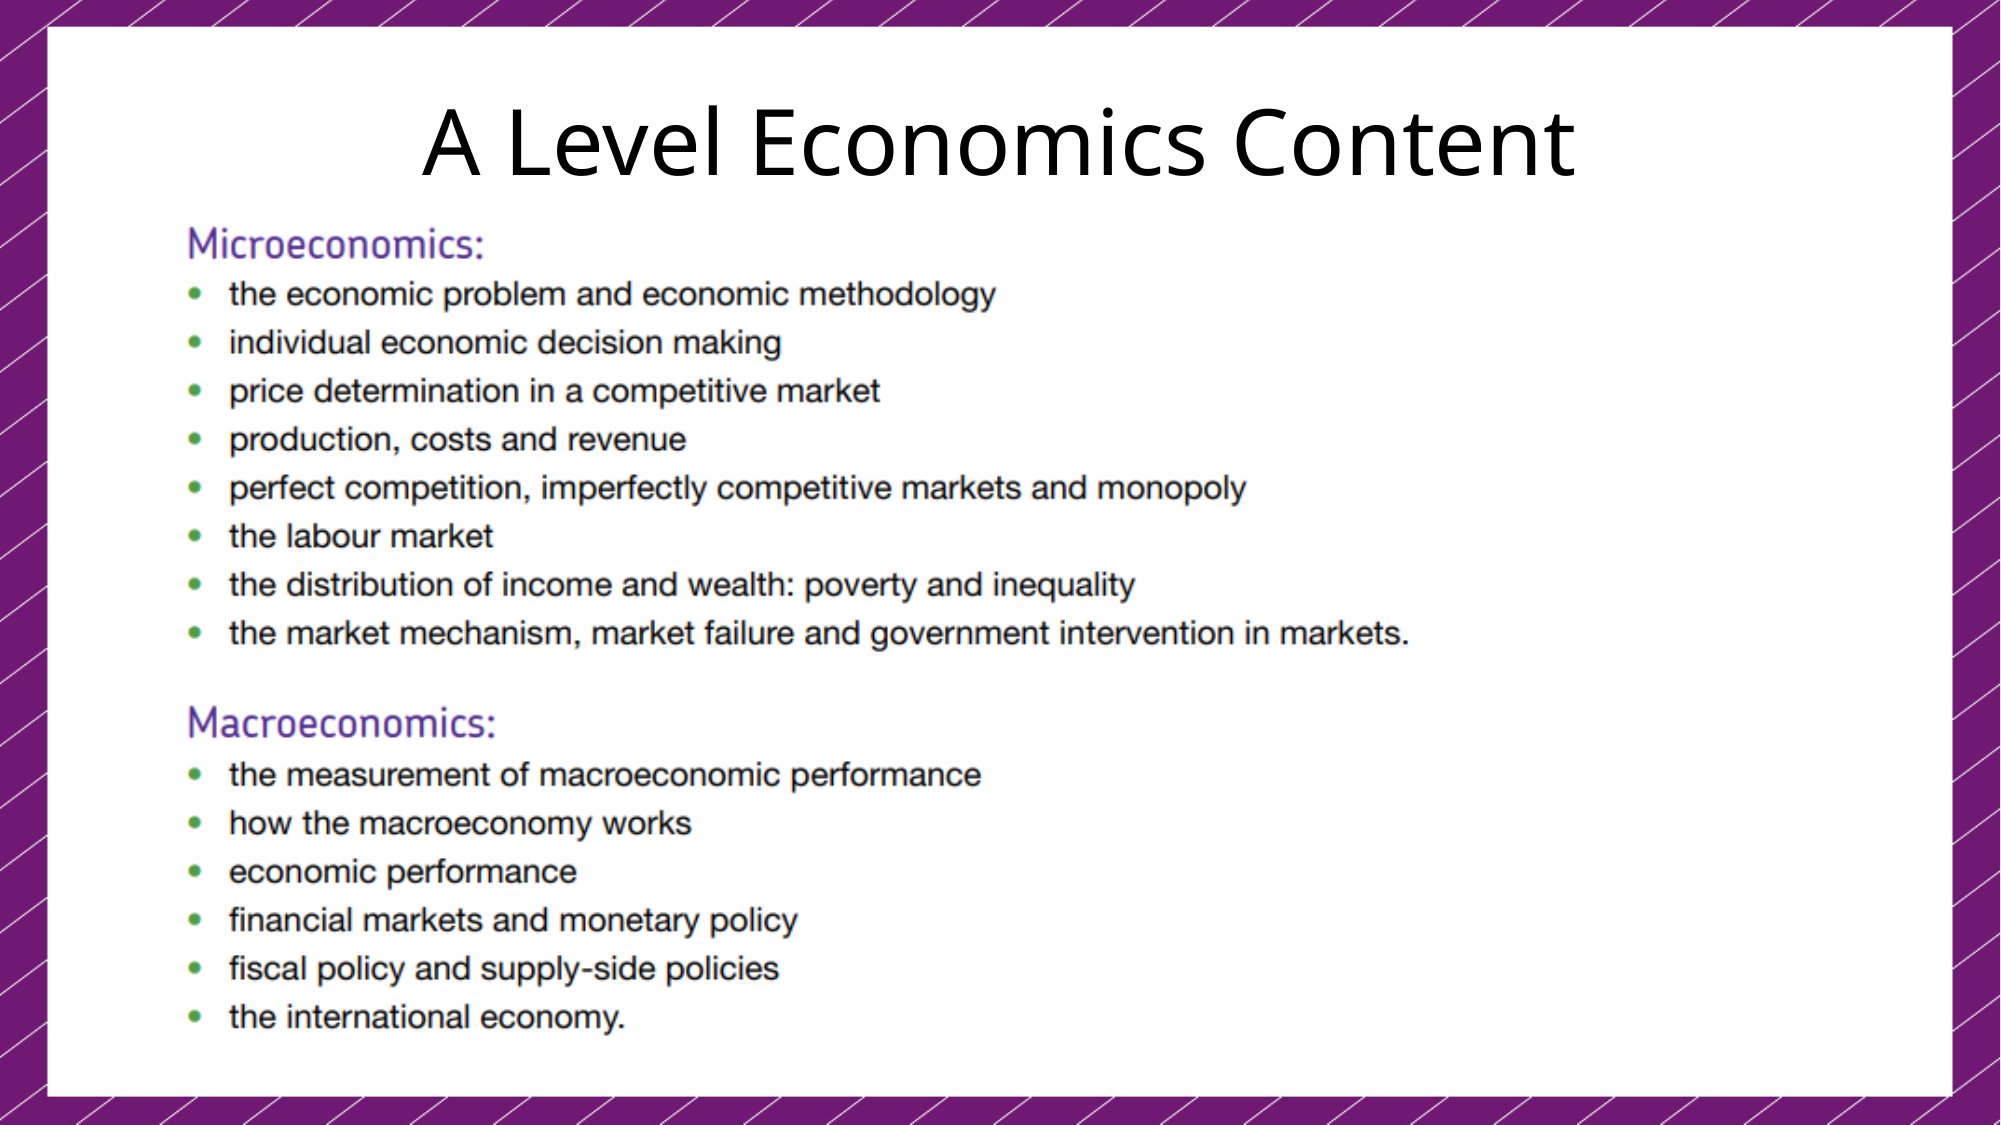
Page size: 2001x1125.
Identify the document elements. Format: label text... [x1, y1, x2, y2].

picture [0, 0, 2001, 1125]
title A Level Economics Content [99, 45, 1900, 233]
